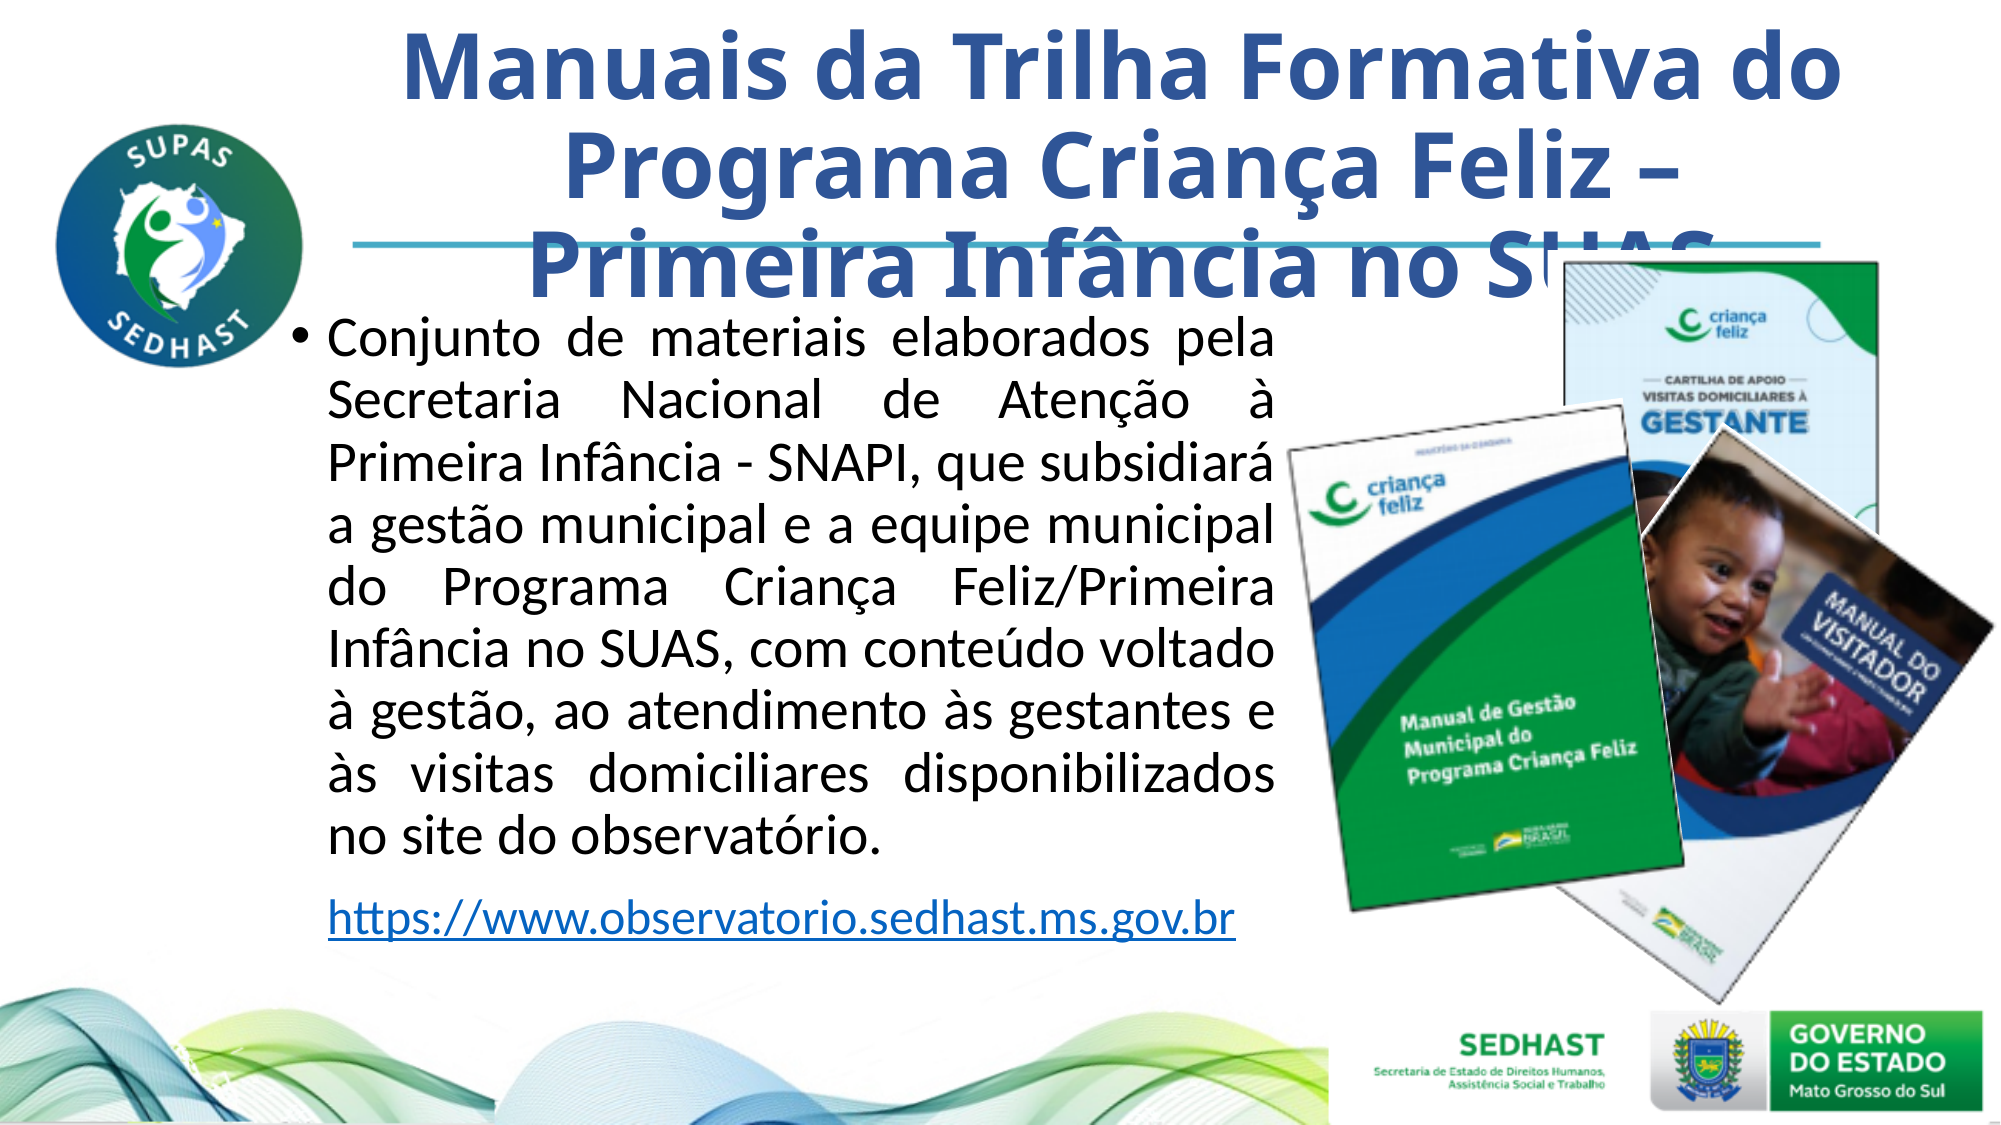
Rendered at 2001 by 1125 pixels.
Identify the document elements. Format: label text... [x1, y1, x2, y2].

title Manuais da Trilha Formativa do Programa Criança Feliz – Primeira Infância no SUAS [348, 59, 1896, 278]
picture [0, 0, 2001, 1125]
text_box https://www.observatorio.sedhast.ms.gov.br [312, 877, 1463, 952]
list Conjunto de materiais elaborados pela Secretaria Nacional de Atenção à Primeira Infância - SNAPI, que subsidiará a gestão municipal e a equipe municipal do Programa Criança Feliz/Primeira Infância no SUAS, com conteúdo voltado à gestão, ao atendimento às gestantes e às visitas domiciliares disponibilizados no site do observatório. [275, 299, 1293, 941]
